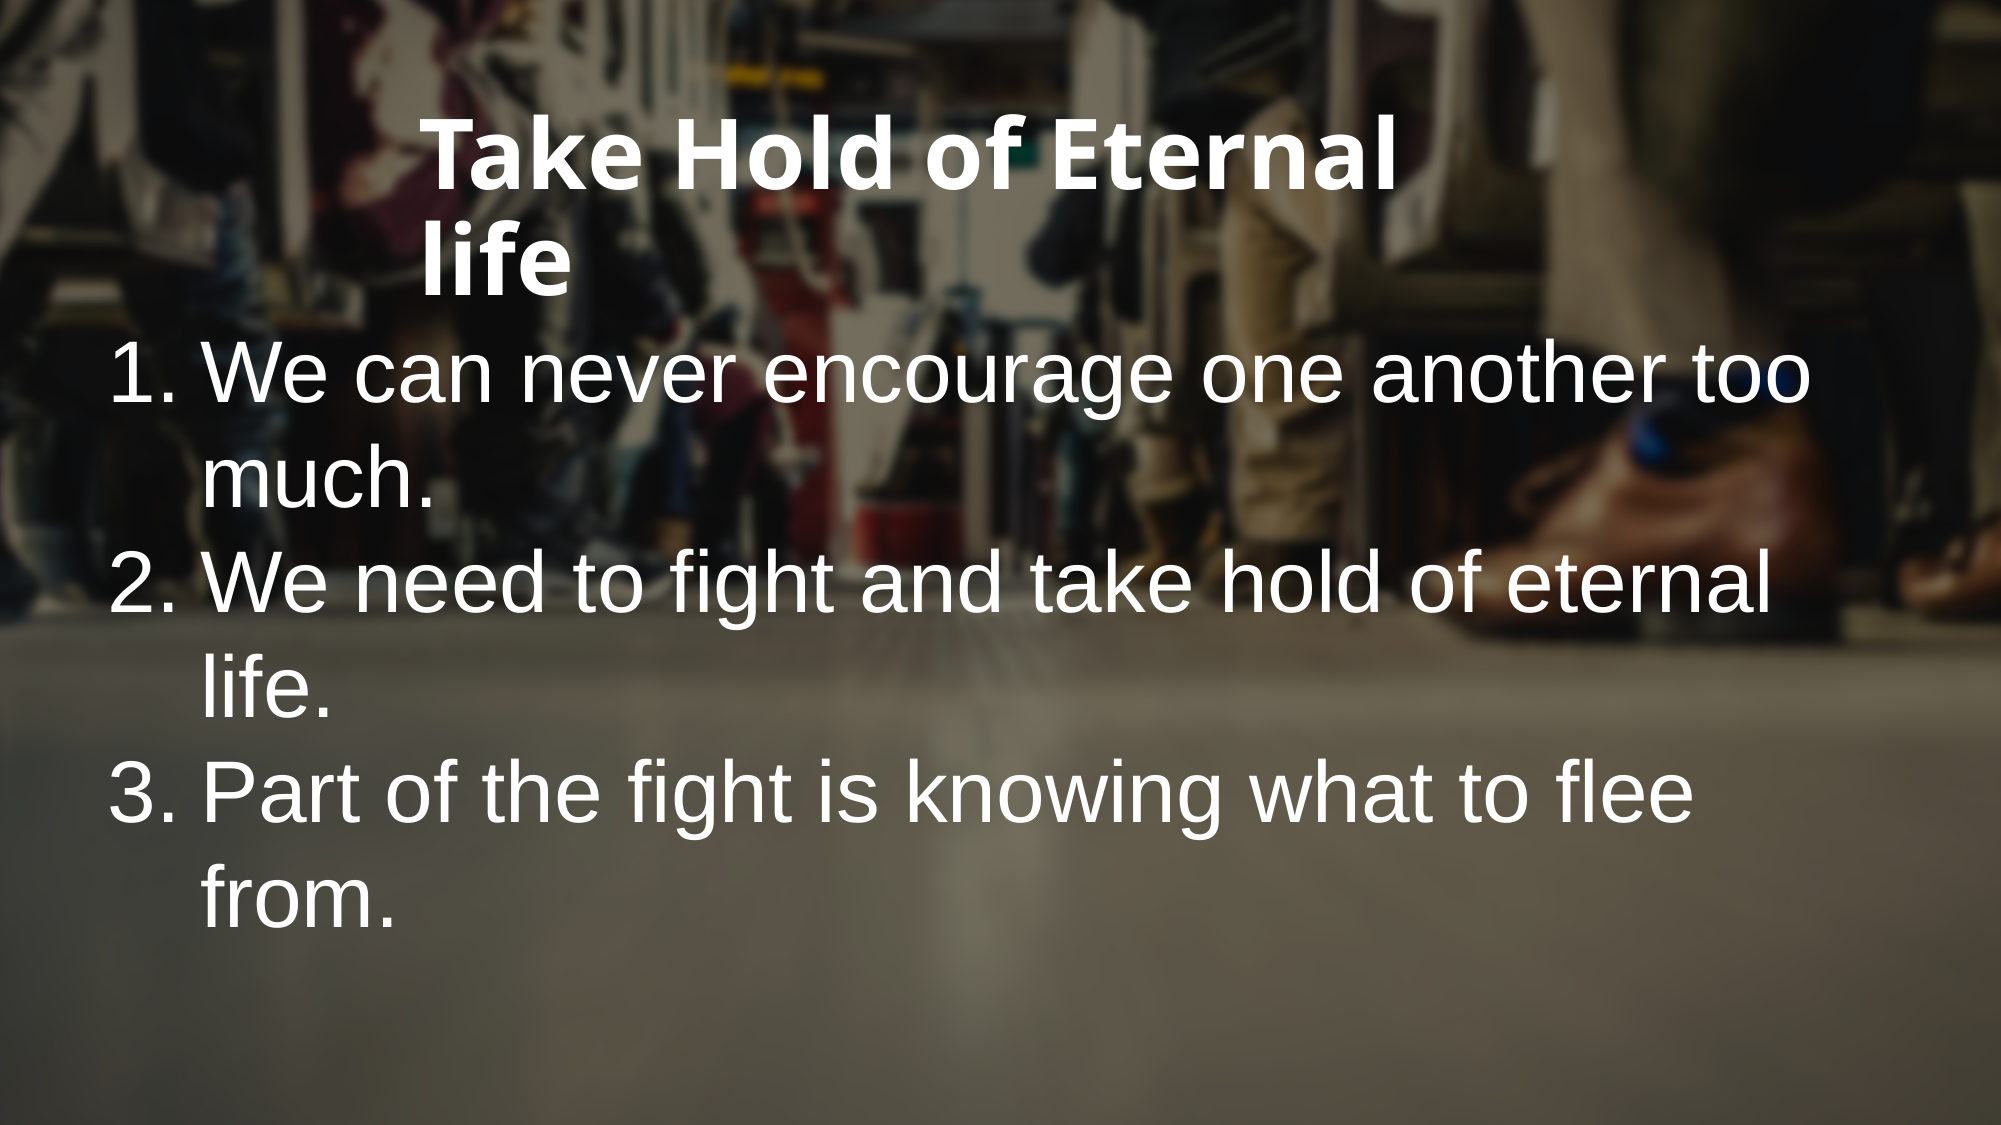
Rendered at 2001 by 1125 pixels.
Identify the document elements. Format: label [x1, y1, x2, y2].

text_box [0, 0, 2000, 1125]
